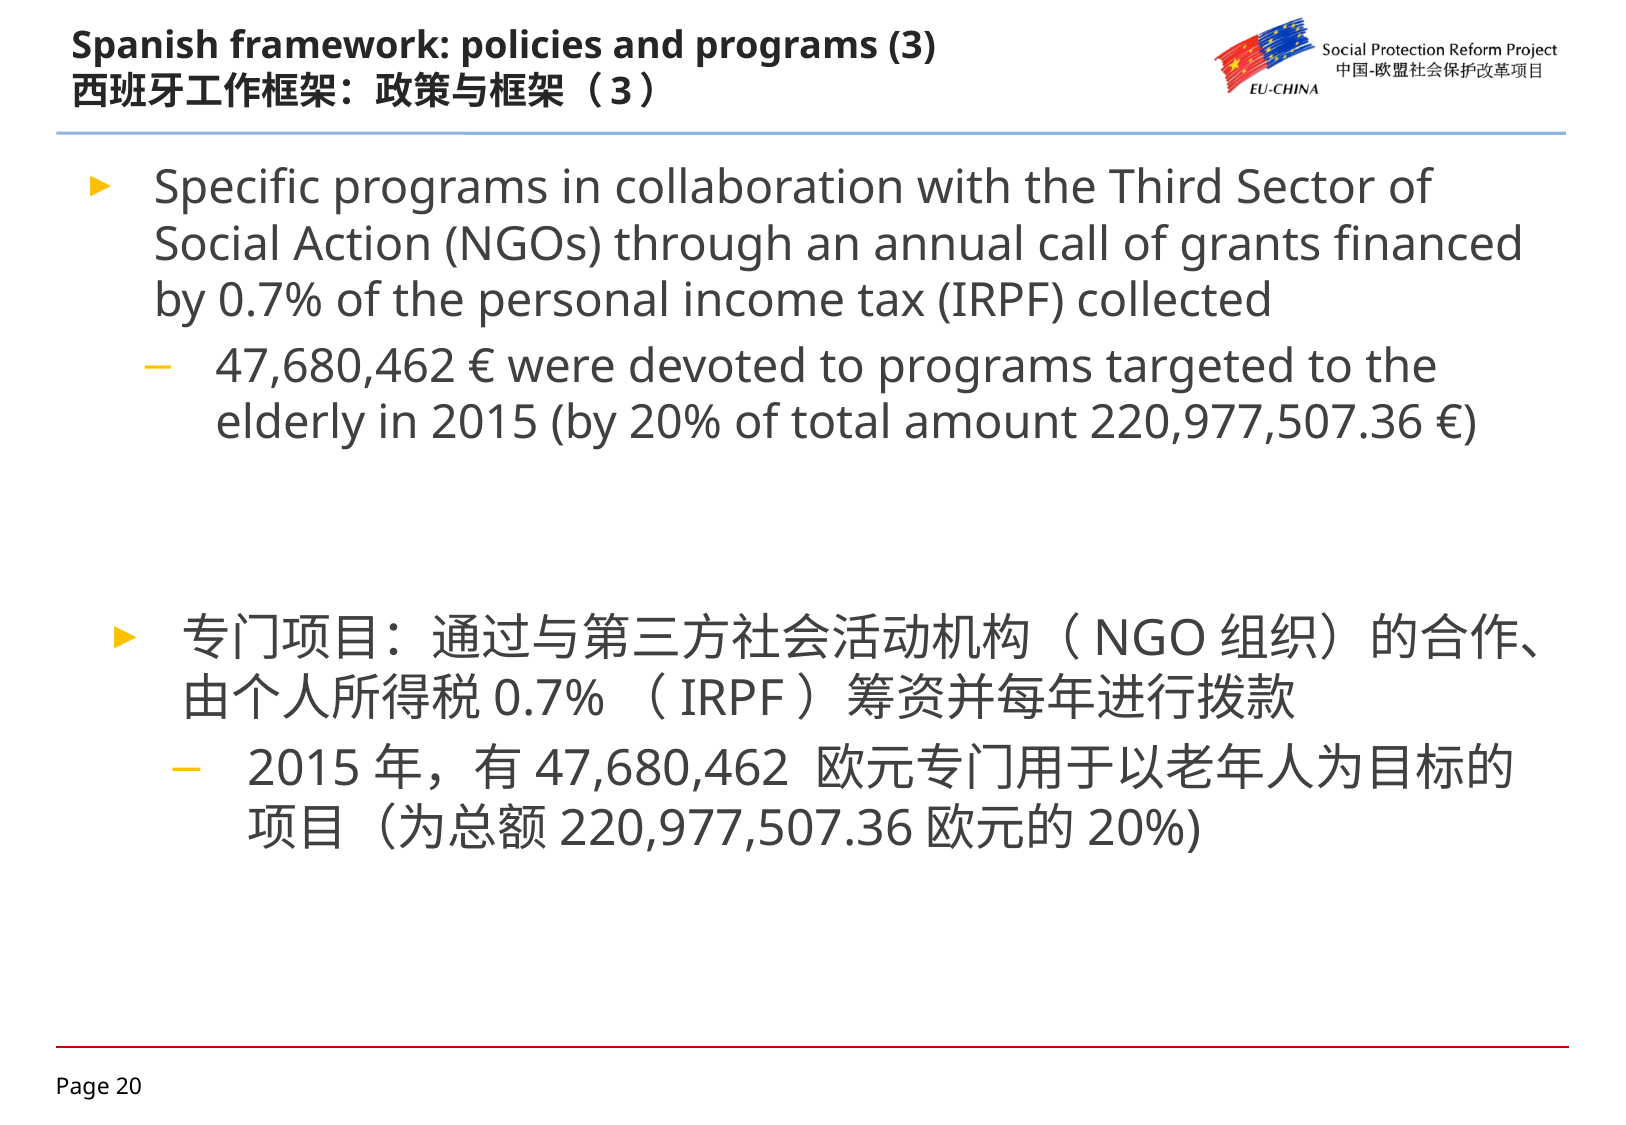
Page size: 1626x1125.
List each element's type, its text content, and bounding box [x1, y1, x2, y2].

picture [1206, 10, 1567, 99]
text_box 专门项目：通过与第三方社会活动机构（NGO组织）的合作、由个人所得税0.7%（IRPF）筹资并每年进行拨款 2015年，有47,680,462 欧元专门用于以老年人为目标的项目（为总额220,977,507.36欧元的20%) [91, 597, 1568, 1000]
list Specific programs in collaboration with the Third Sector of Social Action (NGOs) through an annual call of grants financed by 0.7% of the personal income tax (IRPF) collected 47,680,462 € were devoted to programs targeted to the elderly in 2015 (by 20% of total amount 220,977,507.36 €) [68, 149, 1544, 551]
title Spanish framework: policies and programs (3) 西班牙工作框架：政策与框架（3） [56, 13, 1544, 120]
